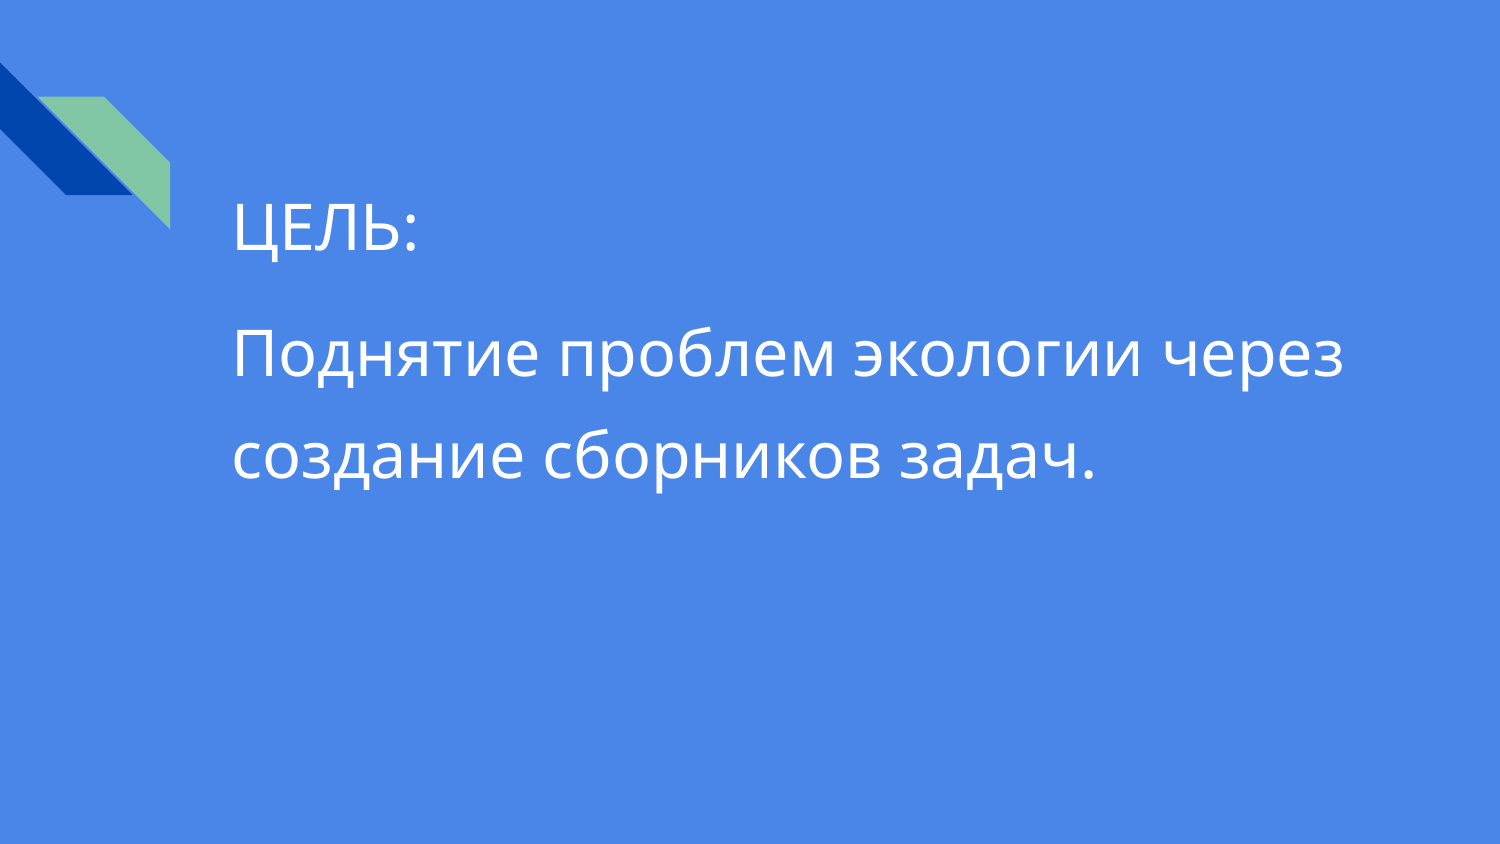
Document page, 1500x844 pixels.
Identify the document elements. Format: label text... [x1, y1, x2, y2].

list ЦЕЛЬ: Поднятие проблем экологии через создание сборников задач. [216, 153, 1372, 632]
